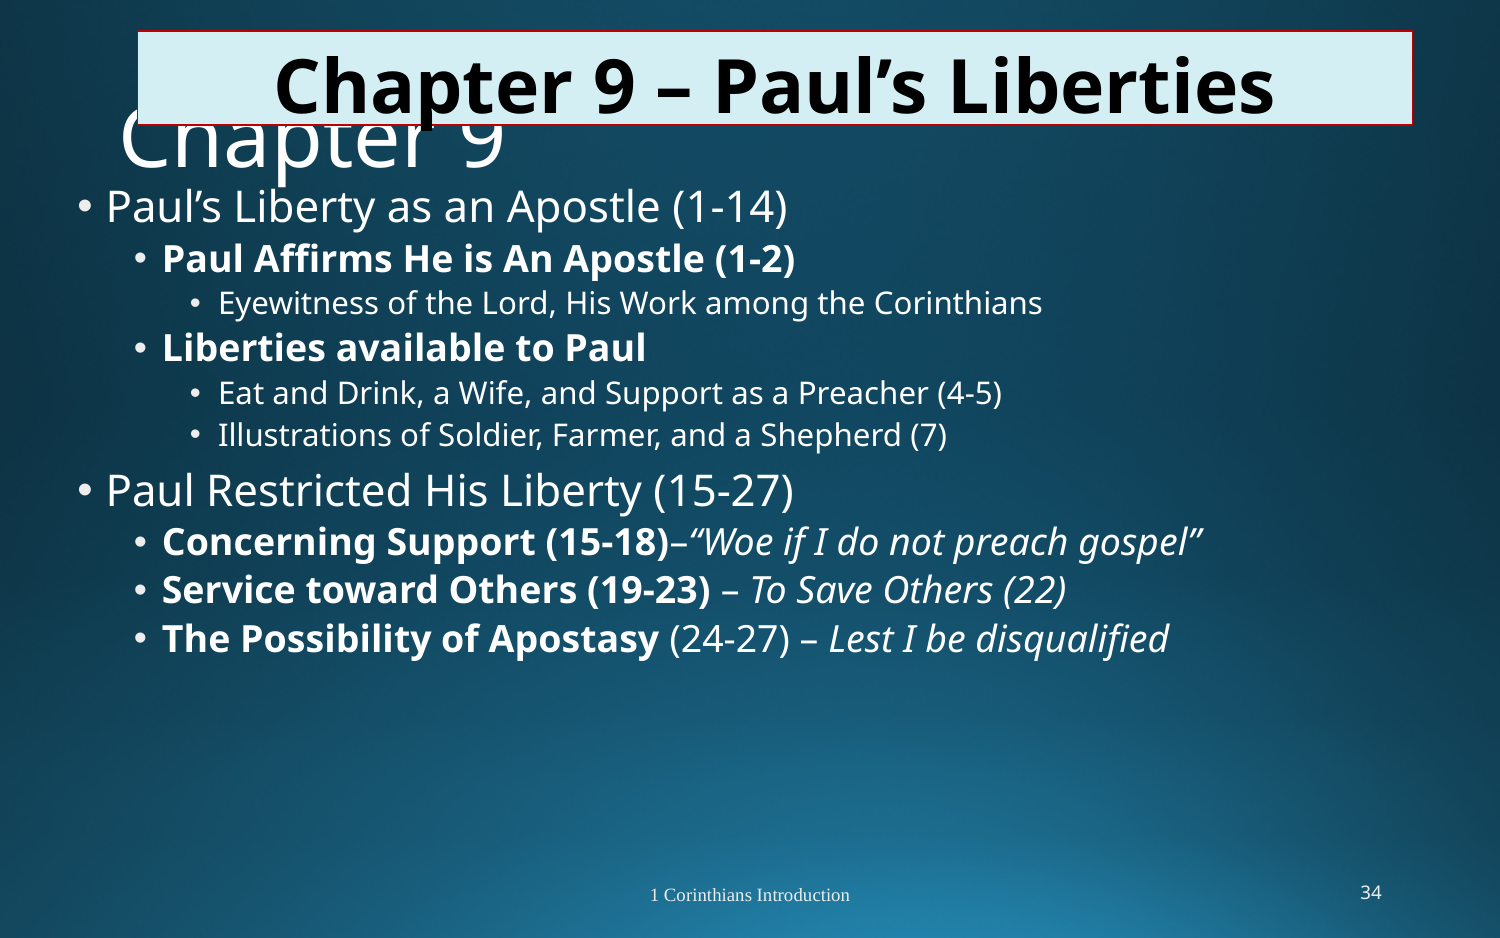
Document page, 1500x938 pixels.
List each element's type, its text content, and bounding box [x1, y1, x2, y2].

list Paul’s Liberty as an Apostle (1-14) Paul Affirms He is An Apostle (1-2) Eyewitness of the Lord, His Work among the Corinthians Liberties available to Paul Eat and Drink, a Wife, and Support as a Preacher (4-5) Illustrations of Soldier, Farmer, and a Shepherd (7) Paul Restricted His Liberty (15-27) Concerning Support (15-18)–“Woe if I do not preach gospel” Service toward Others (19-23) – To Save Others (22) The Possibility of Apostasy (24-27) – Lest I be disqualified [62, 177, 1500, 834]
picture [0, 0, 1500, 938]
title Chapter 9 [103, 49, 1397, 177]
text_box Chapter 9 – Paul’s Liberties [137, 31, 1413, 125]
slide_number 34 [1059, 868, 1397, 919]
footer 1 Corinthians Introduction [496, 868, 1004, 919]
